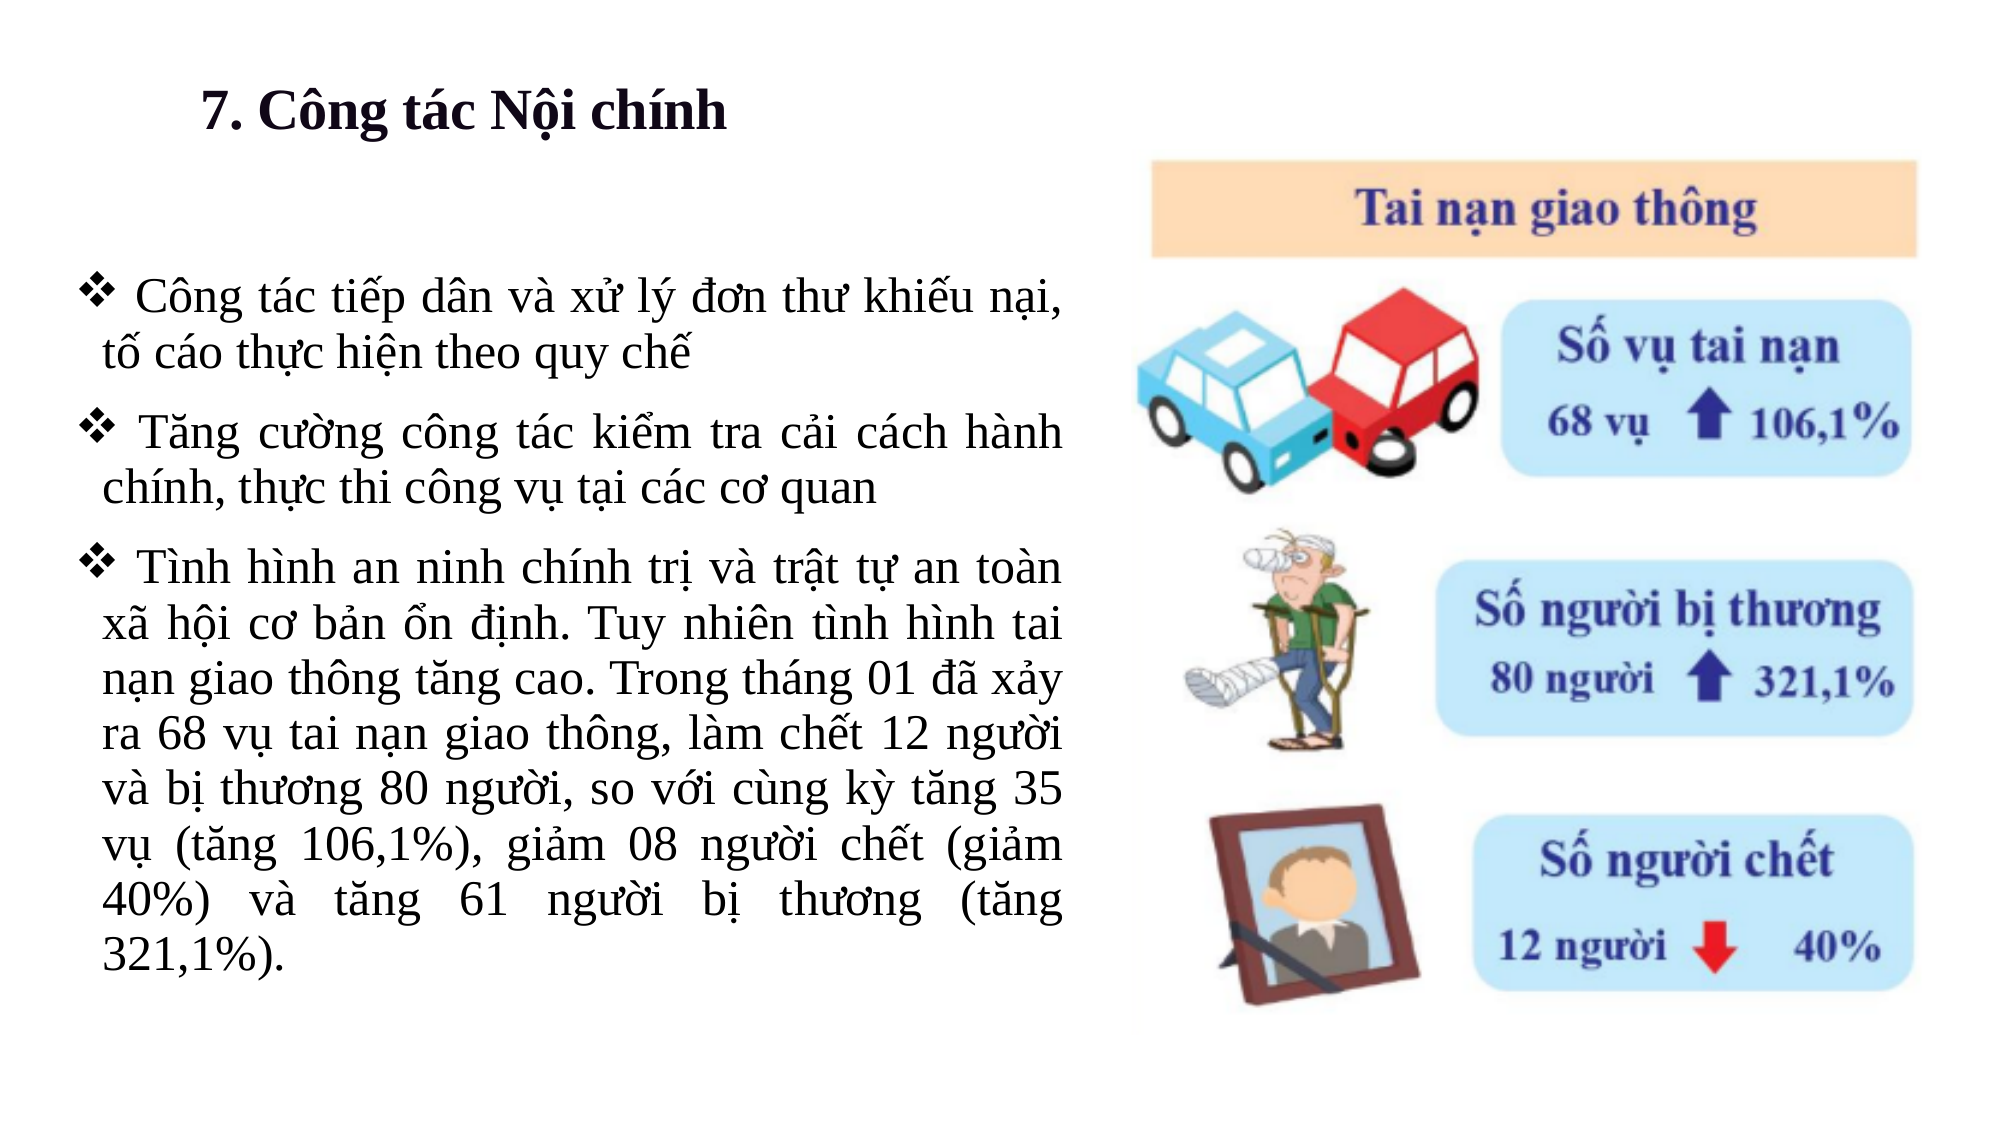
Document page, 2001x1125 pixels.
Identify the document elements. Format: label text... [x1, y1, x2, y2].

table_header Công tác tiếp dân và xử lý đơn thư khiếu nại, tố cáo thực hiện theo quy chế Tăng cường công tác kiểm tra cải cách hành chính, thực thi công vụ tại các cơ quan Tình hình an ninh chính trị và trật tự an toàn xã hội cơ bản ổn định. Tuy nhiên tình hình tai nạn giao thông tăng cao. Trong tháng 01 đã xảy ra 68 vụ tai nạn giao thông, làm chết 12 người và bị thương 80 người, so với cùng kỳ tăng 35 vụ (tăng 106,1%), giảm 08 người chết (giảm 40%) và tăng 61 người bị thương (tăng 321,1%). [60, 150, 1079, 1020]
picture [1131, 149, 1941, 1035]
text_box 7. Công tác Nội chính [183, 64, 744, 149]
